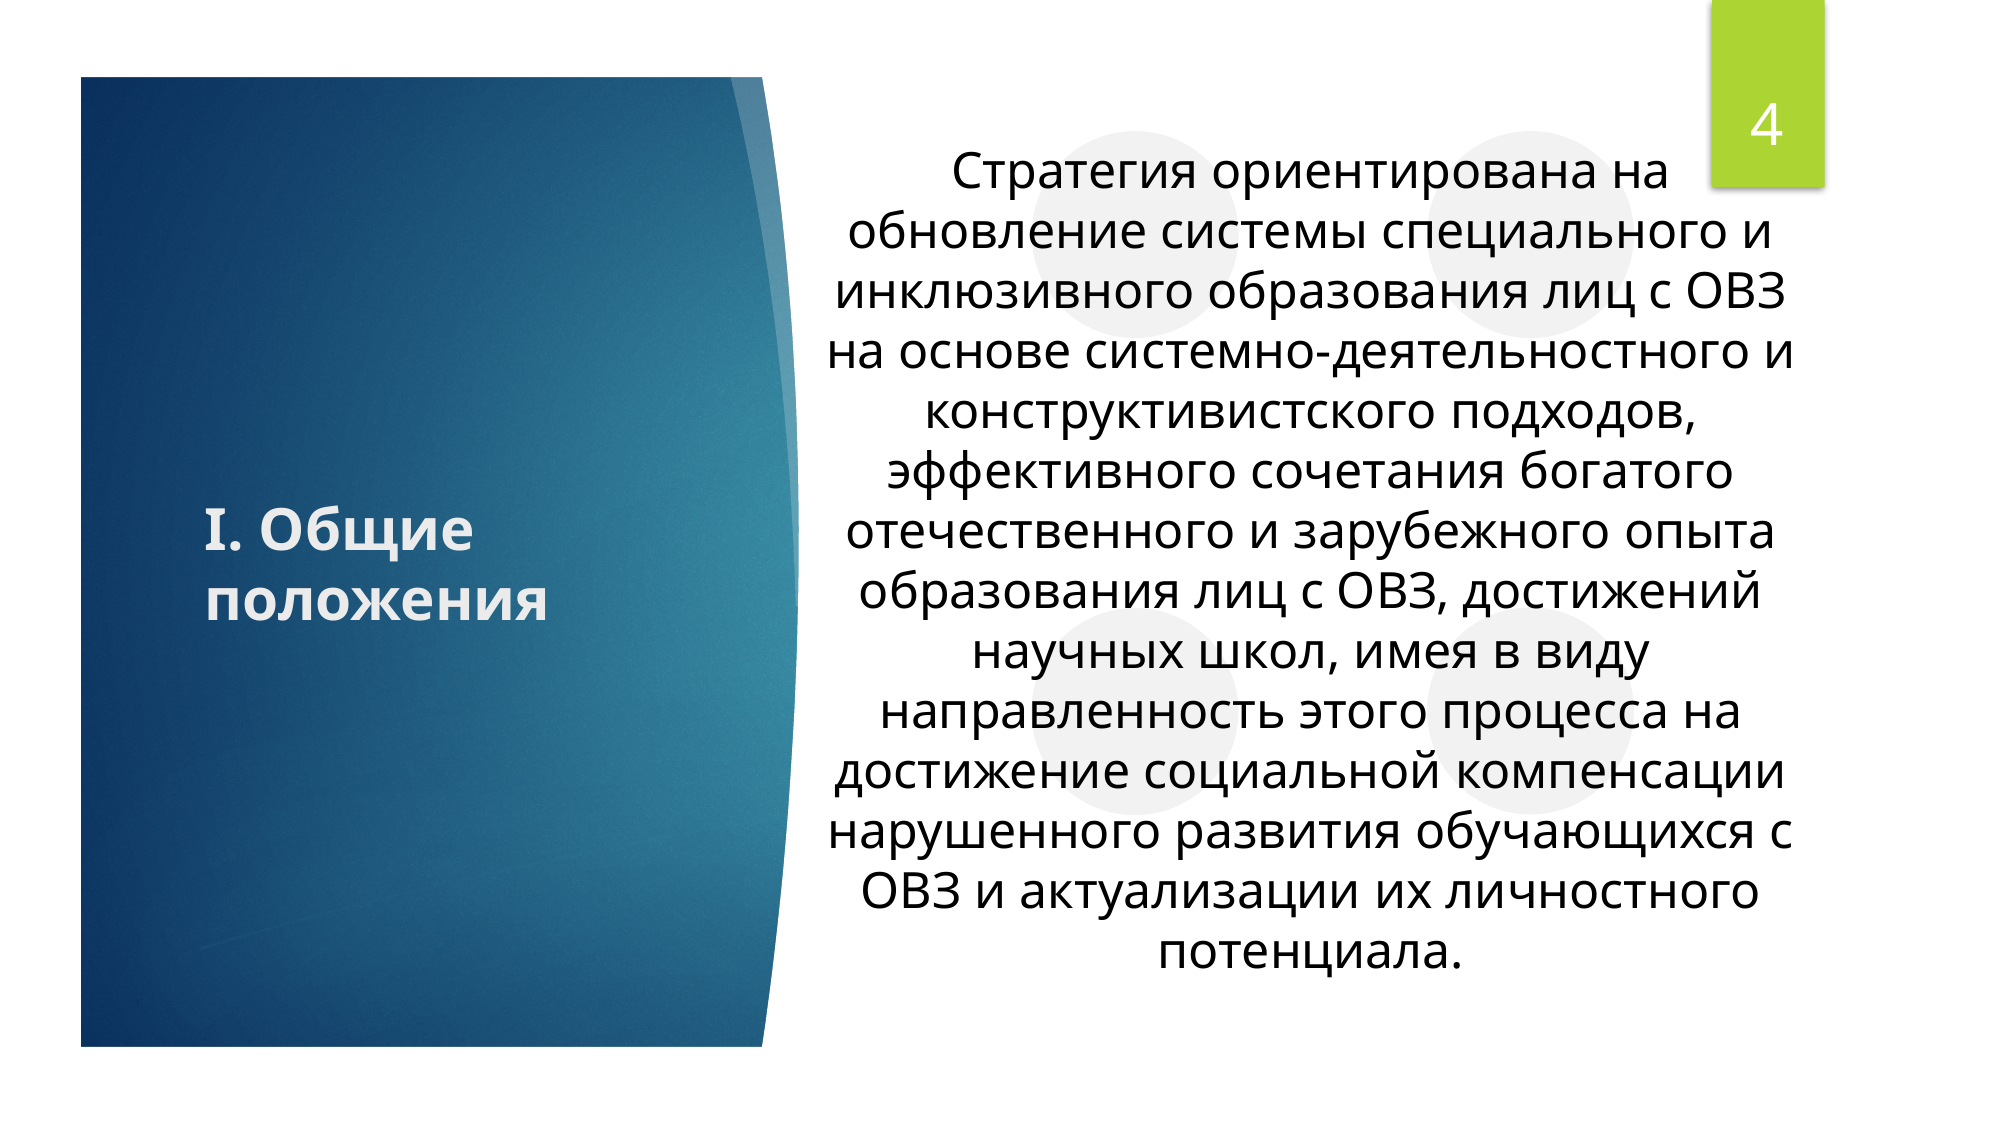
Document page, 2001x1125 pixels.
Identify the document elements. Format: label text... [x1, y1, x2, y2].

text_box Стратегия ориентирована на обновление системы специального и инклюзивного образования лиц с ОВЗ на основе системно-деятельностного и конструктивистского подходов, эффективного сочетания богатого отечественного и зарубежного опыта образования лиц с ОВЗ, достижений научных школ, имея в виду направленность этого процесса на достижение социальной компенсации нарушенного развития обучающихся с ОВЗ и актуализации их личностного потенциала. [809, 130, 1813, 986]
slide_number 4 [1698, 48, 1836, 175]
title I. Общие положения [189, 375, 754, 750]
